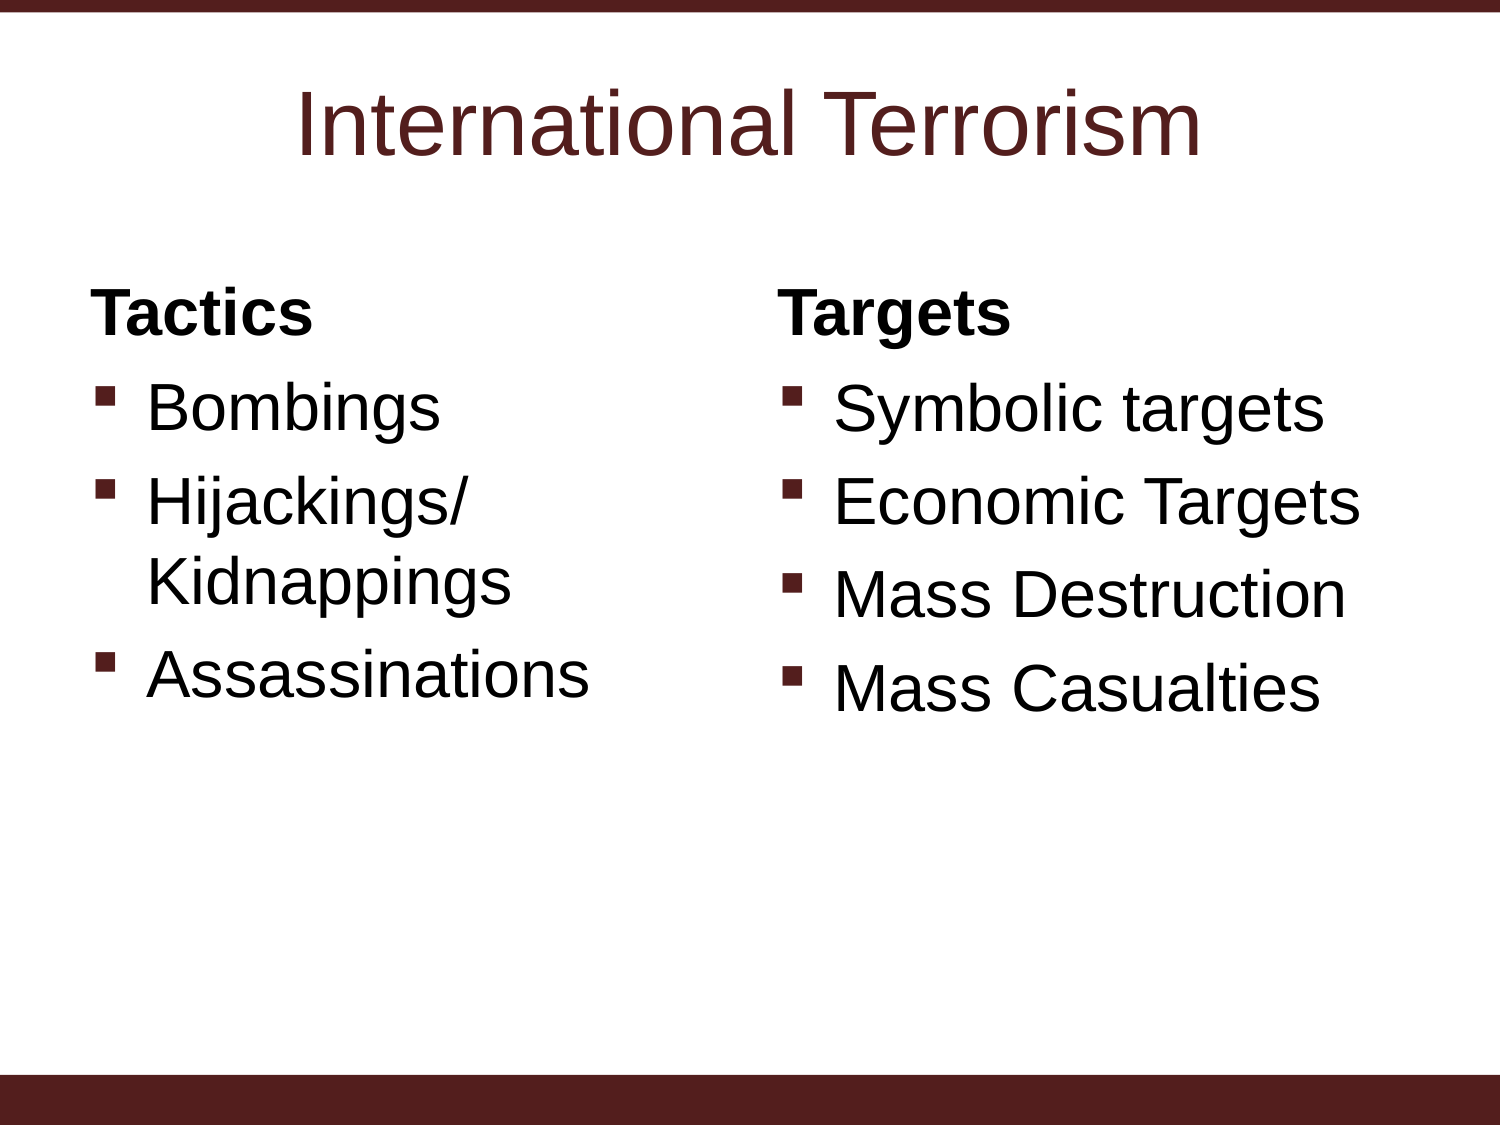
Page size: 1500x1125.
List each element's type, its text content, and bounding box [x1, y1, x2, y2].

list Bombings Hijackings/Kidnappings Assassinations [75, 356, 738, 1005]
list Targets [761, 251, 1425, 356]
list Tactics [75, 251, 738, 356]
list Symbolic targets Economic Targets Mass Destruction Mass Casualties [761, 356, 1425, 1005]
title International Terrorism [75, 24, 1425, 213]
